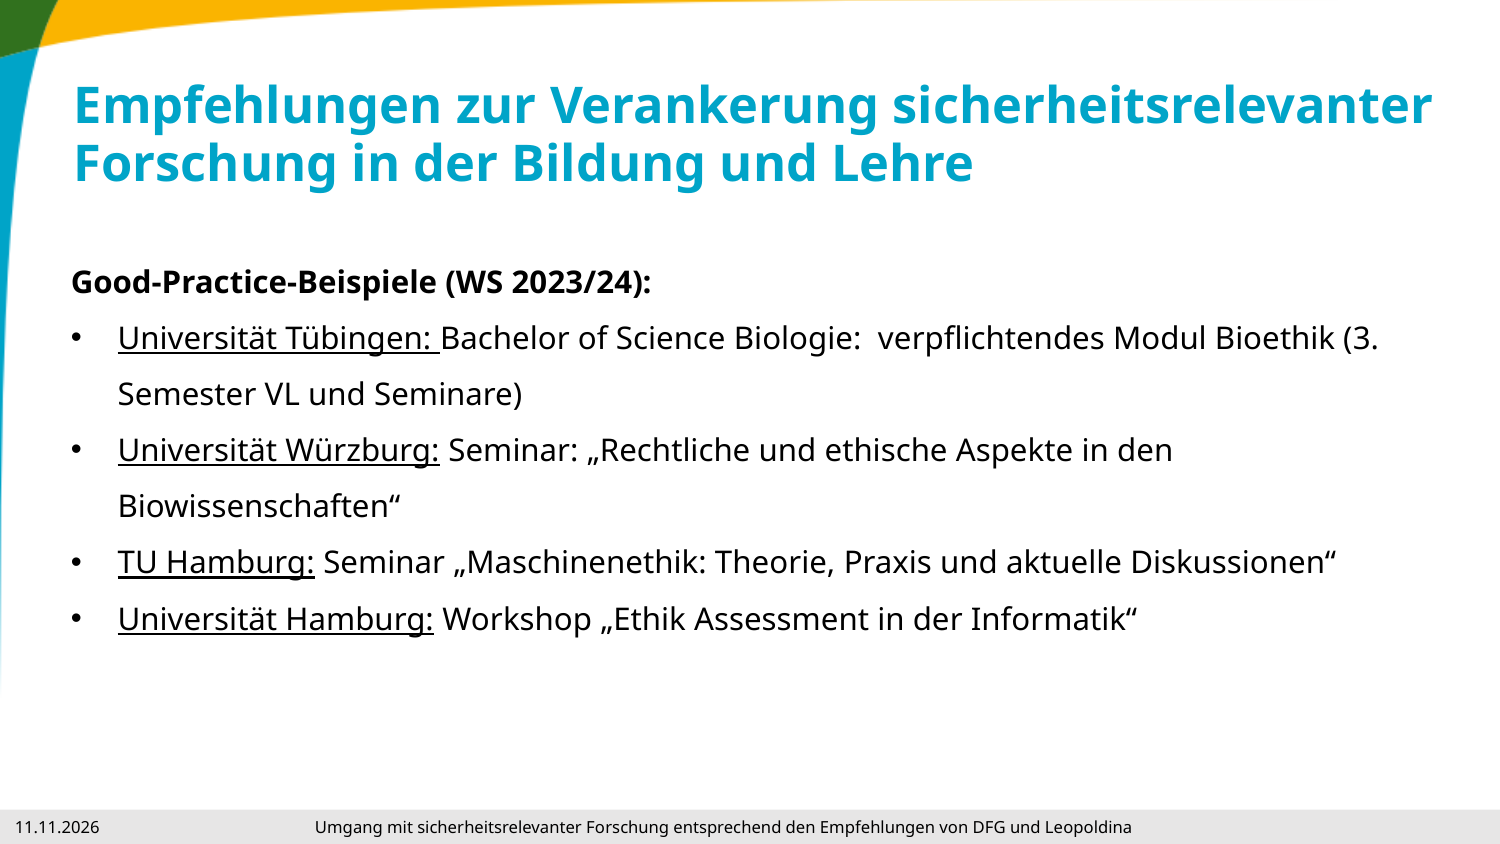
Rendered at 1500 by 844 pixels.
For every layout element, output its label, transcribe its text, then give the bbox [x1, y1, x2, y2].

title Empfehlungen zur Verankerung sicherheitsrelevanter Forschung in der Bildung und Lehre [59, 59, 1466, 208]
text_box Good-Practice-Beispiele (WS 2023/24): Universität Tübingen: Bachelor of Science Biologie: verpflichtendes Modul Bioethik (3. Semester VL und Seminare) Universität Würzburg: Seminar: „Rechtliche und ethische Aspekte in den Biowissenschaften“ TU Hamburg: Seminar „Maschinenethik: Theorie, Praxis und aktuelle Diskussionen“ Universität Hamburg: Workshop „Ethik Assessment in der Informatik“ [70, 243, 1431, 674]
